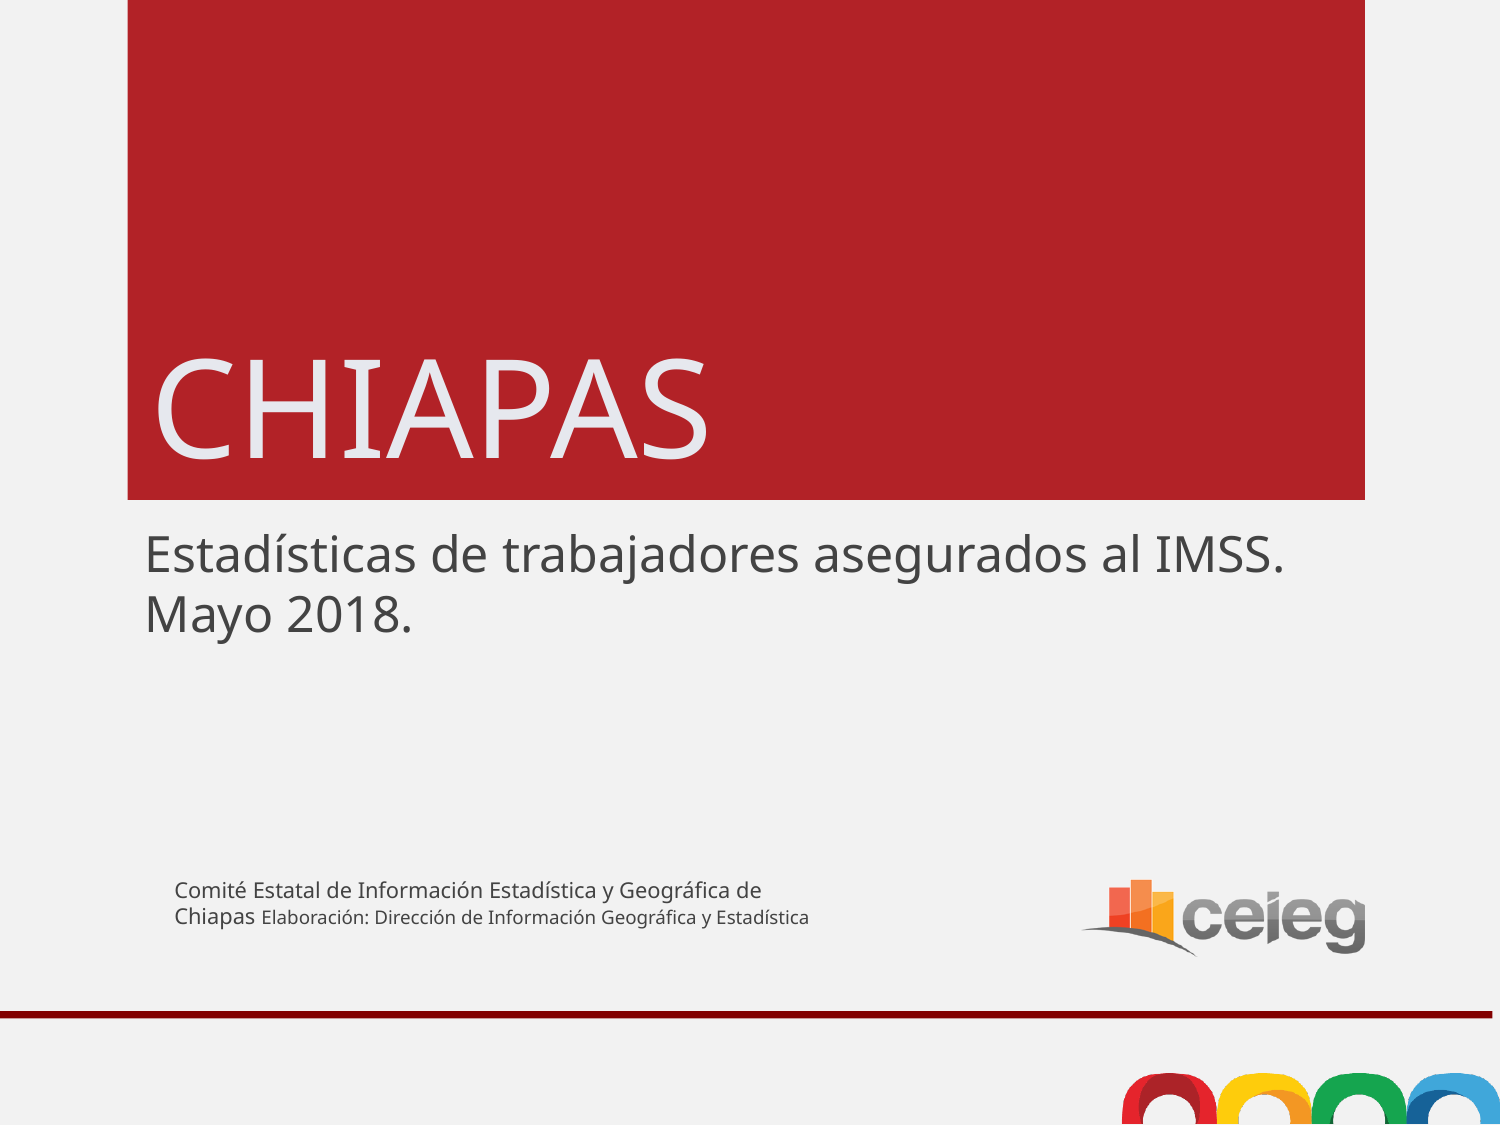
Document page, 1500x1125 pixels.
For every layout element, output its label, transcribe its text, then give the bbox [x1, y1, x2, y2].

picture [1081, 879, 1365, 957]
subtitle Estadísticas de trabajadores asegurados al IMSS. Mayo 2018. [129, 515, 1312, 678]
picture [1117, 1070, 1500, 1124]
title CHIAPAS [135, 243, 1374, 494]
text_box Comité Estatal de Información Estadística y Geográfica de Chiapas Elaboración: Dirección de Información Geográfica y Estadística [159, 869, 857, 965]
